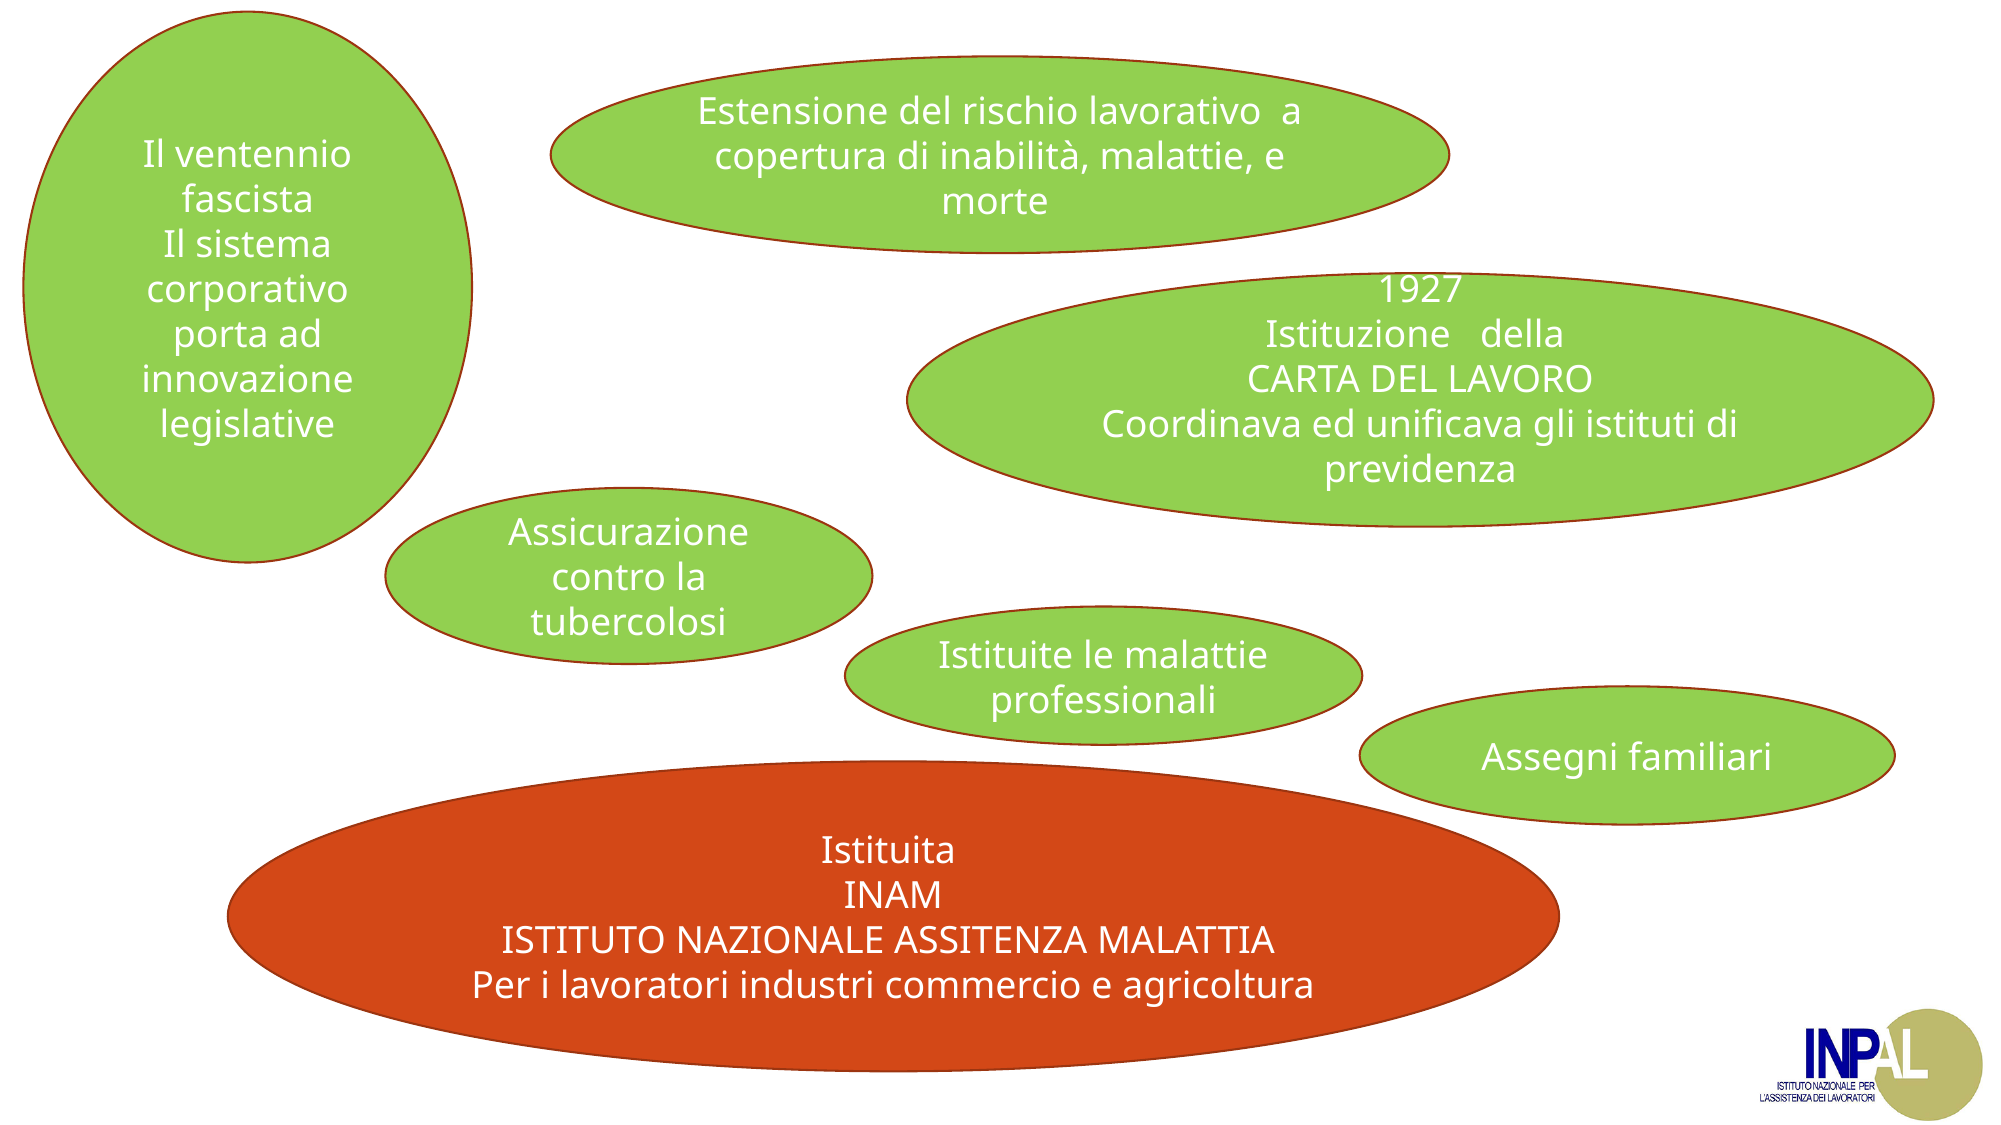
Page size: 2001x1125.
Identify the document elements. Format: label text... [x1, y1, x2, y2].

text_box Assicurazione contro la tubercolosi [384, 486, 874, 666]
text_box 1927 Istituzione della CARTA DEL LAVORO Coordinava ed unificava gli istituti di previdenza [905, 272, 1935, 528]
text_box Istituite le malattie professionali [843, 605, 1364, 746]
text_box Il ventennio fascista Il sistema corporativo porta ad innovazione legislative [22, 10, 474, 564]
text_box Estensione del rischio lavorativo a copertura di inabilità, malattie, e morte [549, 55, 1451, 255]
text_box Assegni familiari [1358, 685, 1896, 826]
text_box Istituita INAM ISTITUTO NAZIONALE ASSITENZA MALATTIA Per i lavoratori industri commercio e agricoltura [226, 760, 1561, 1073]
picture [1756, 1004, 1987, 1125]
